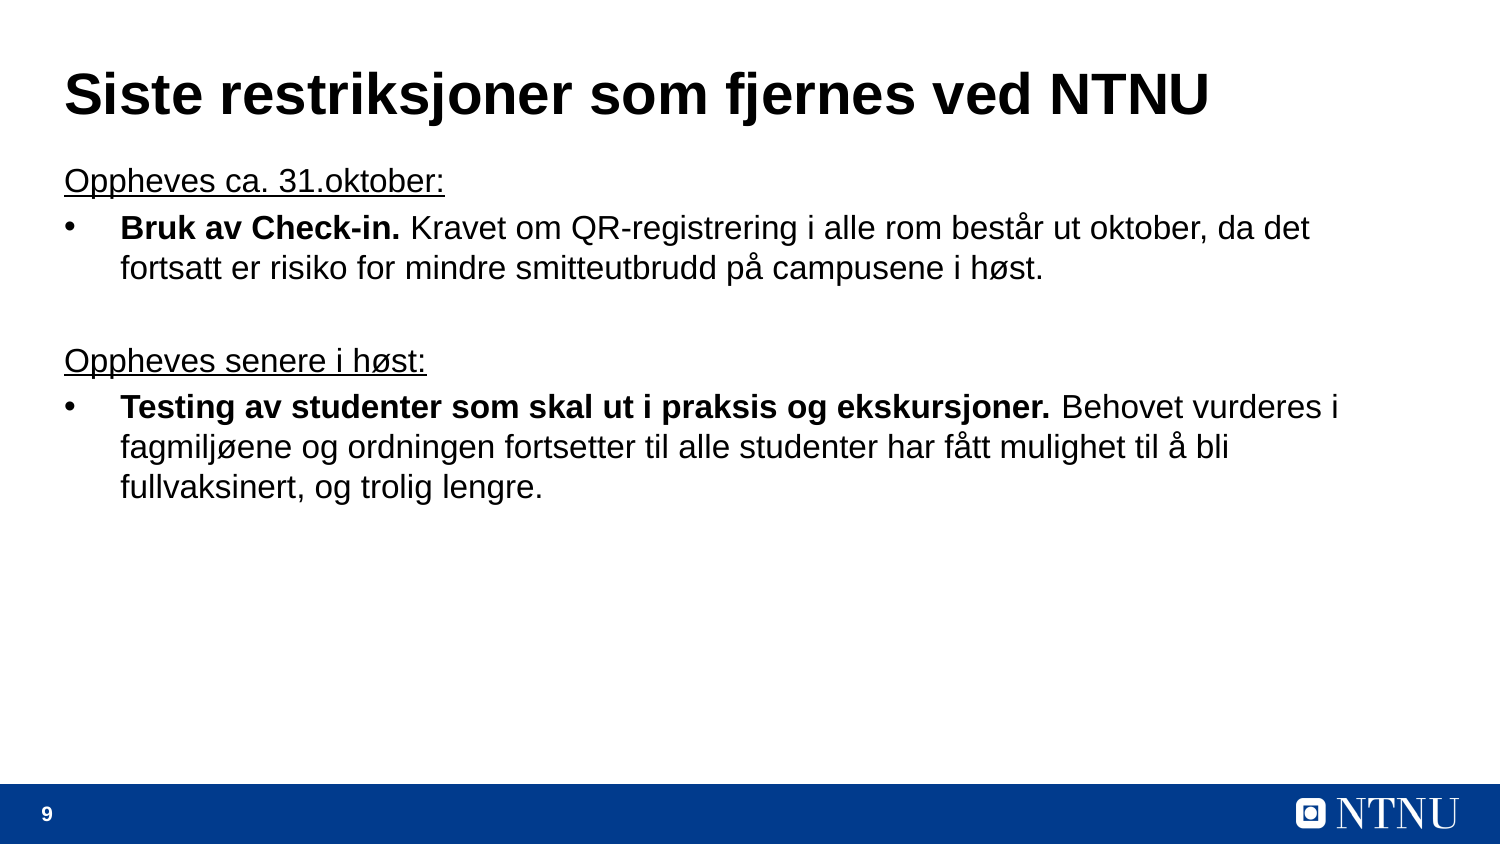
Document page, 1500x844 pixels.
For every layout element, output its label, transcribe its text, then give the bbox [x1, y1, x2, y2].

title Siste restriksjoner som fjernes ved NTNU [49, 48, 1431, 136]
picture [0, 784, 1500, 844]
list Oppheves ca. 31.oktober: Bruk av Check-in. Kravet om QR-registrering i alle rom består ut oktober, da det fortsatt er risiko for mindre smitteutbrudd på campusene i høst. Oppheves senere i høst: Testing av studenter som skal ut i praksis og ekskursjoner. Behovet vurderes i fagmiljøene og ordningen fortsetter til alle studenter har fått mulighet til å bli fullvaksinert, og trolig lengre. [49, 151, 1431, 759]
